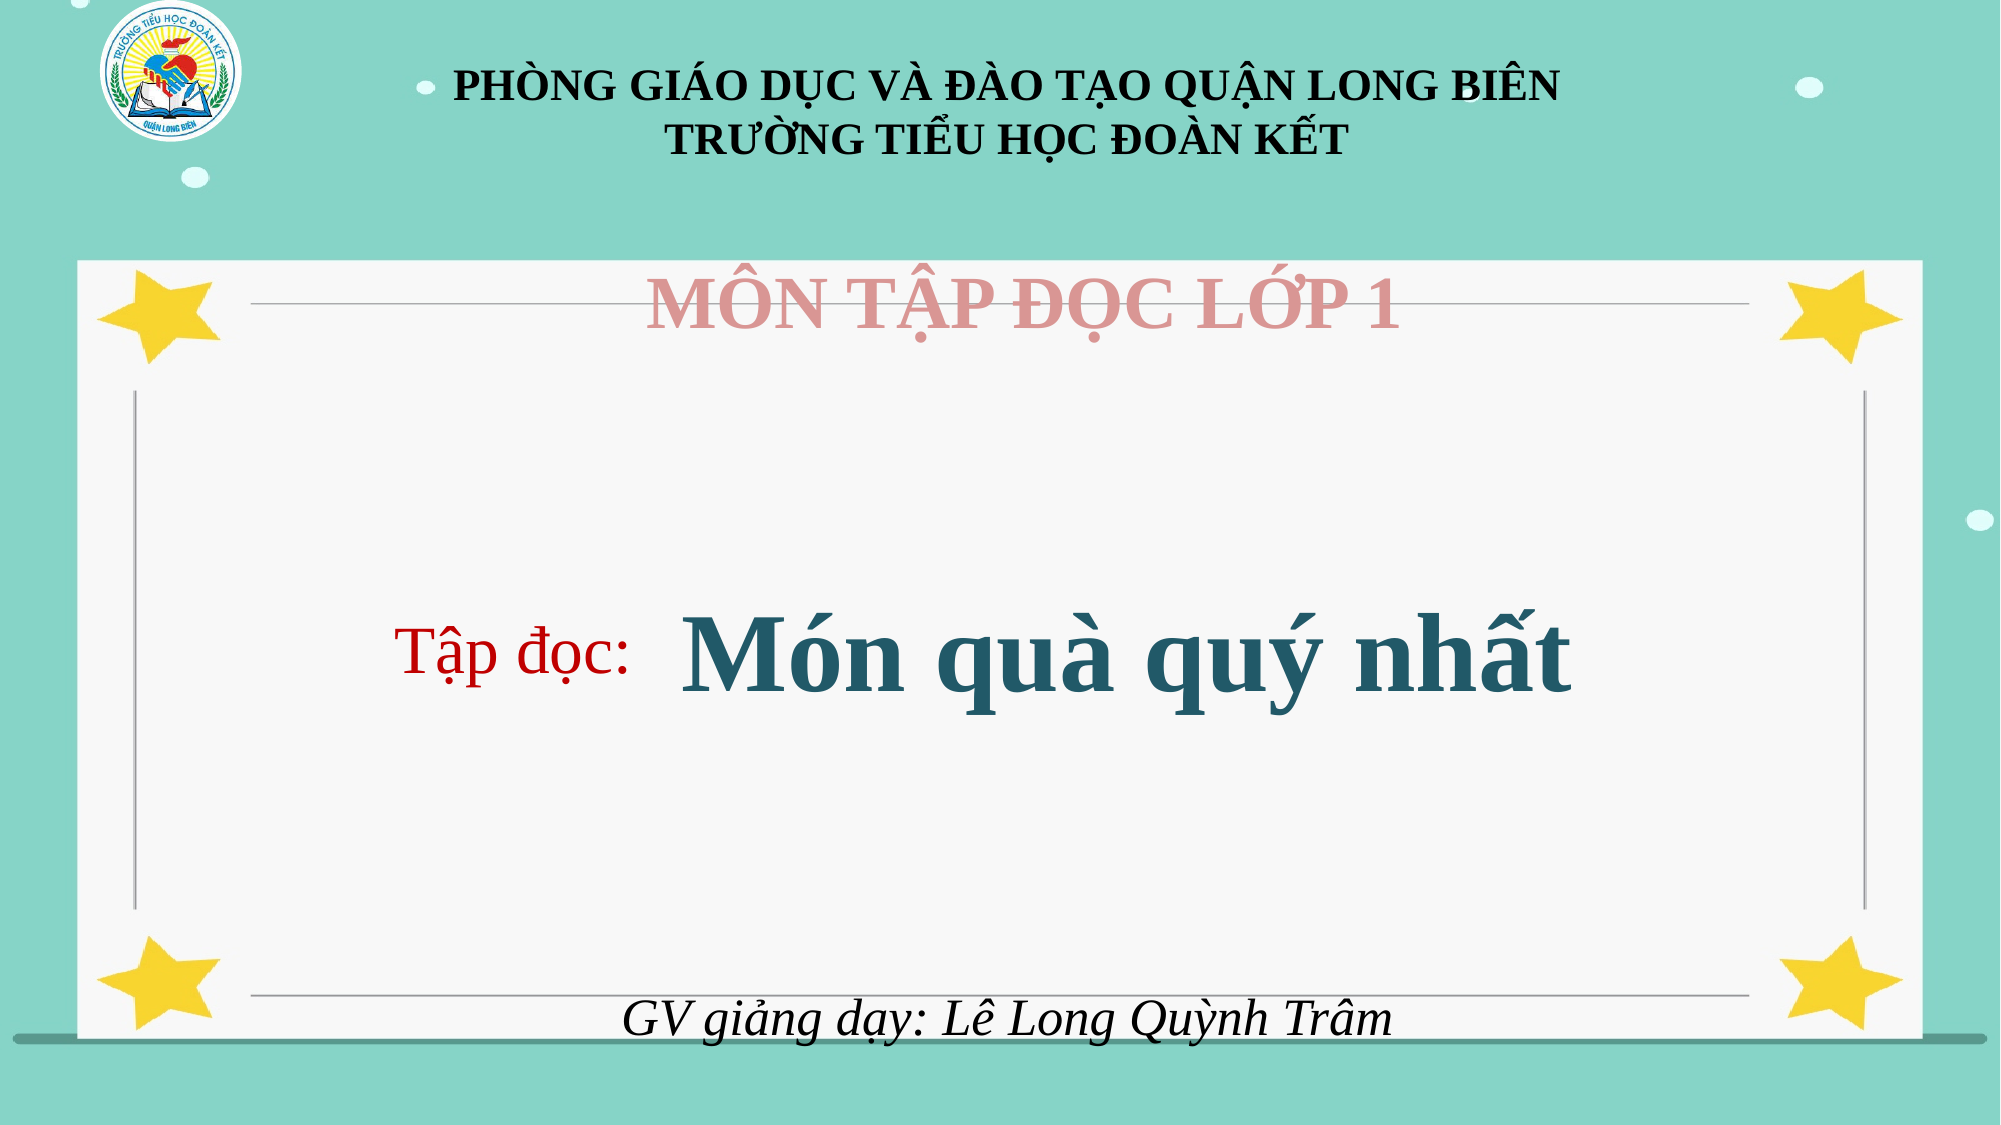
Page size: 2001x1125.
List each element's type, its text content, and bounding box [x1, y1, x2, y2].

text_box Tập đọc: [379, 599, 725, 695]
text_box PHÒNG GIÁO DỤC VÀ ĐÀO TẠO QUẬN LONG BIÊN TRƯỜNG TIỂU HỌC ĐOÀN KẾT [362, 48, 1653, 172]
text_box Món quà quý nhất [568, 571, 1713, 722]
text_box MÔN TẬP ĐỌC LỚP 1 [396, 245, 1653, 351]
text_box GV giảng dạy: Lê Long Quỳnh Trâm [529, 975, 1486, 1054]
picture [0, 0, 2001, 1125]
